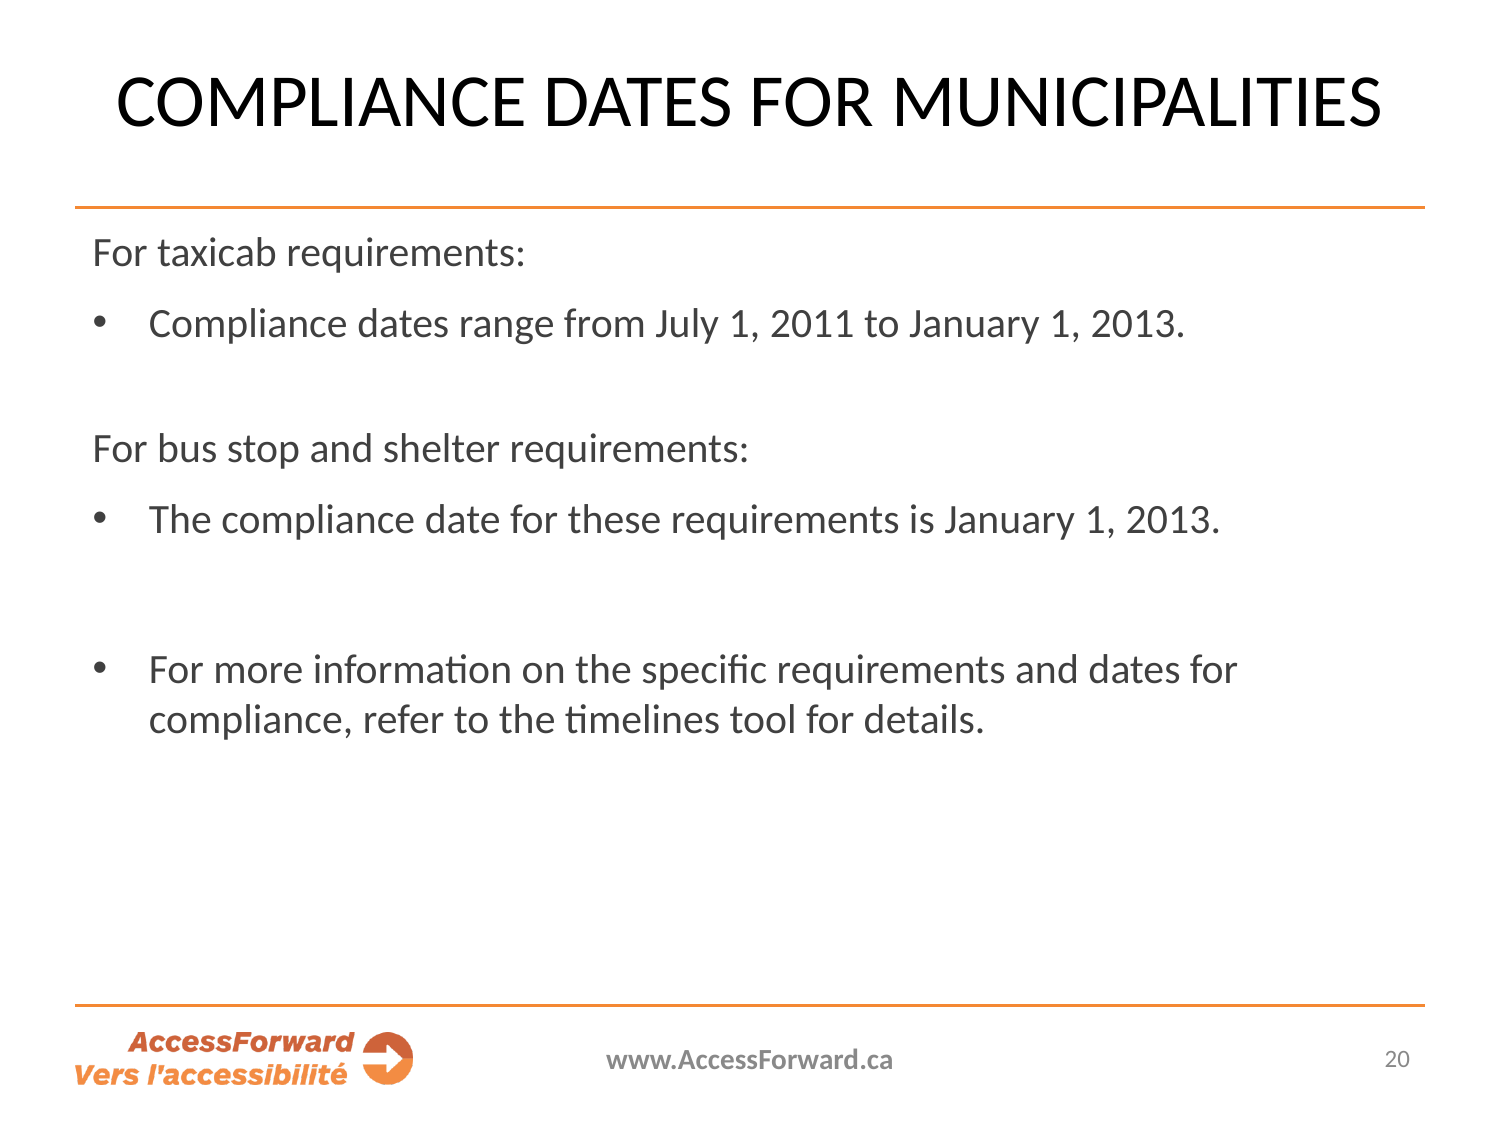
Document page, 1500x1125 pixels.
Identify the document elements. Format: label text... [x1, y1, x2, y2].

title Compliance dates for municipalities [74, 24, 1426, 168]
picture [75, 199, 1425, 209]
list For taxicab requirements: Compliance dates range from July 1, 2011 to January 1, 2013. For bus stop and shelter requirements: The compliance date for these requirements is January 1, 2013. For more information on the specific requirements and dates for compliance, refer to the timelines tool for details. [75, 224, 1425, 1005]
picture [75, 1032, 413, 1085]
slide_number 20 [1074, 1027, 1425, 1088]
footer www.AccessForward.ca [512, 1027, 988, 1088]
